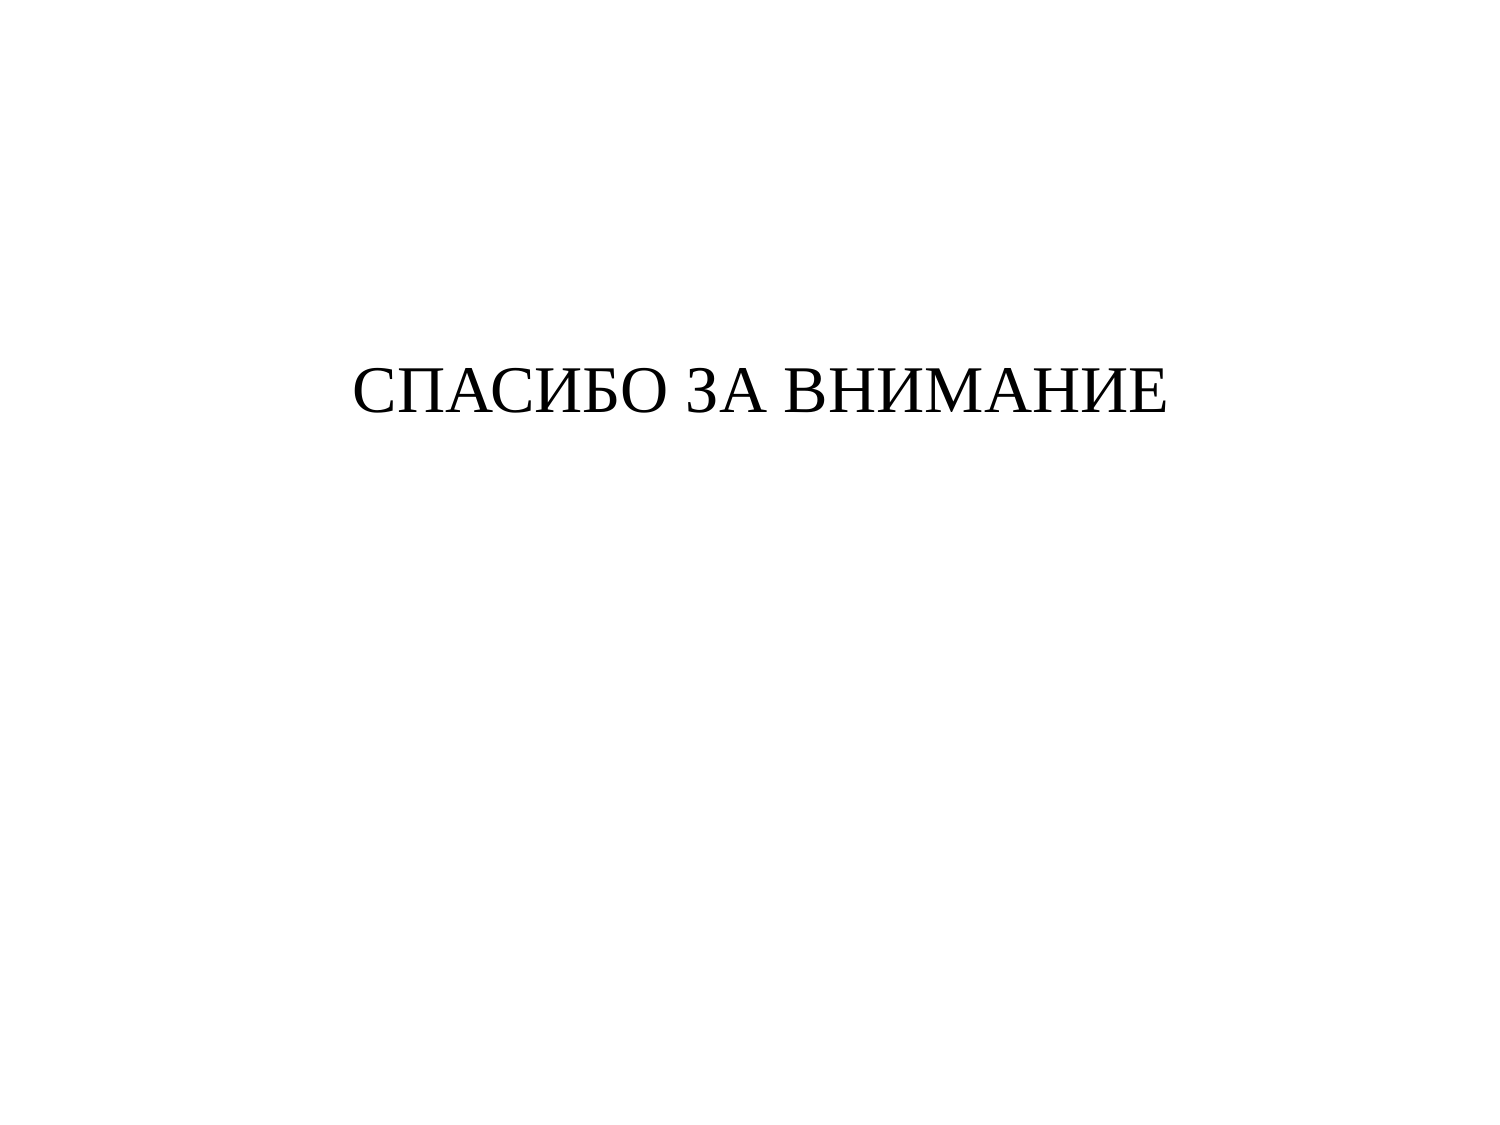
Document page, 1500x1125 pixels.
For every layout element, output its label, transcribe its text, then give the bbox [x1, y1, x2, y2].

text_box СПАСИБО ЗА ВНИМАНИЕ [117, 338, 1405, 433]
